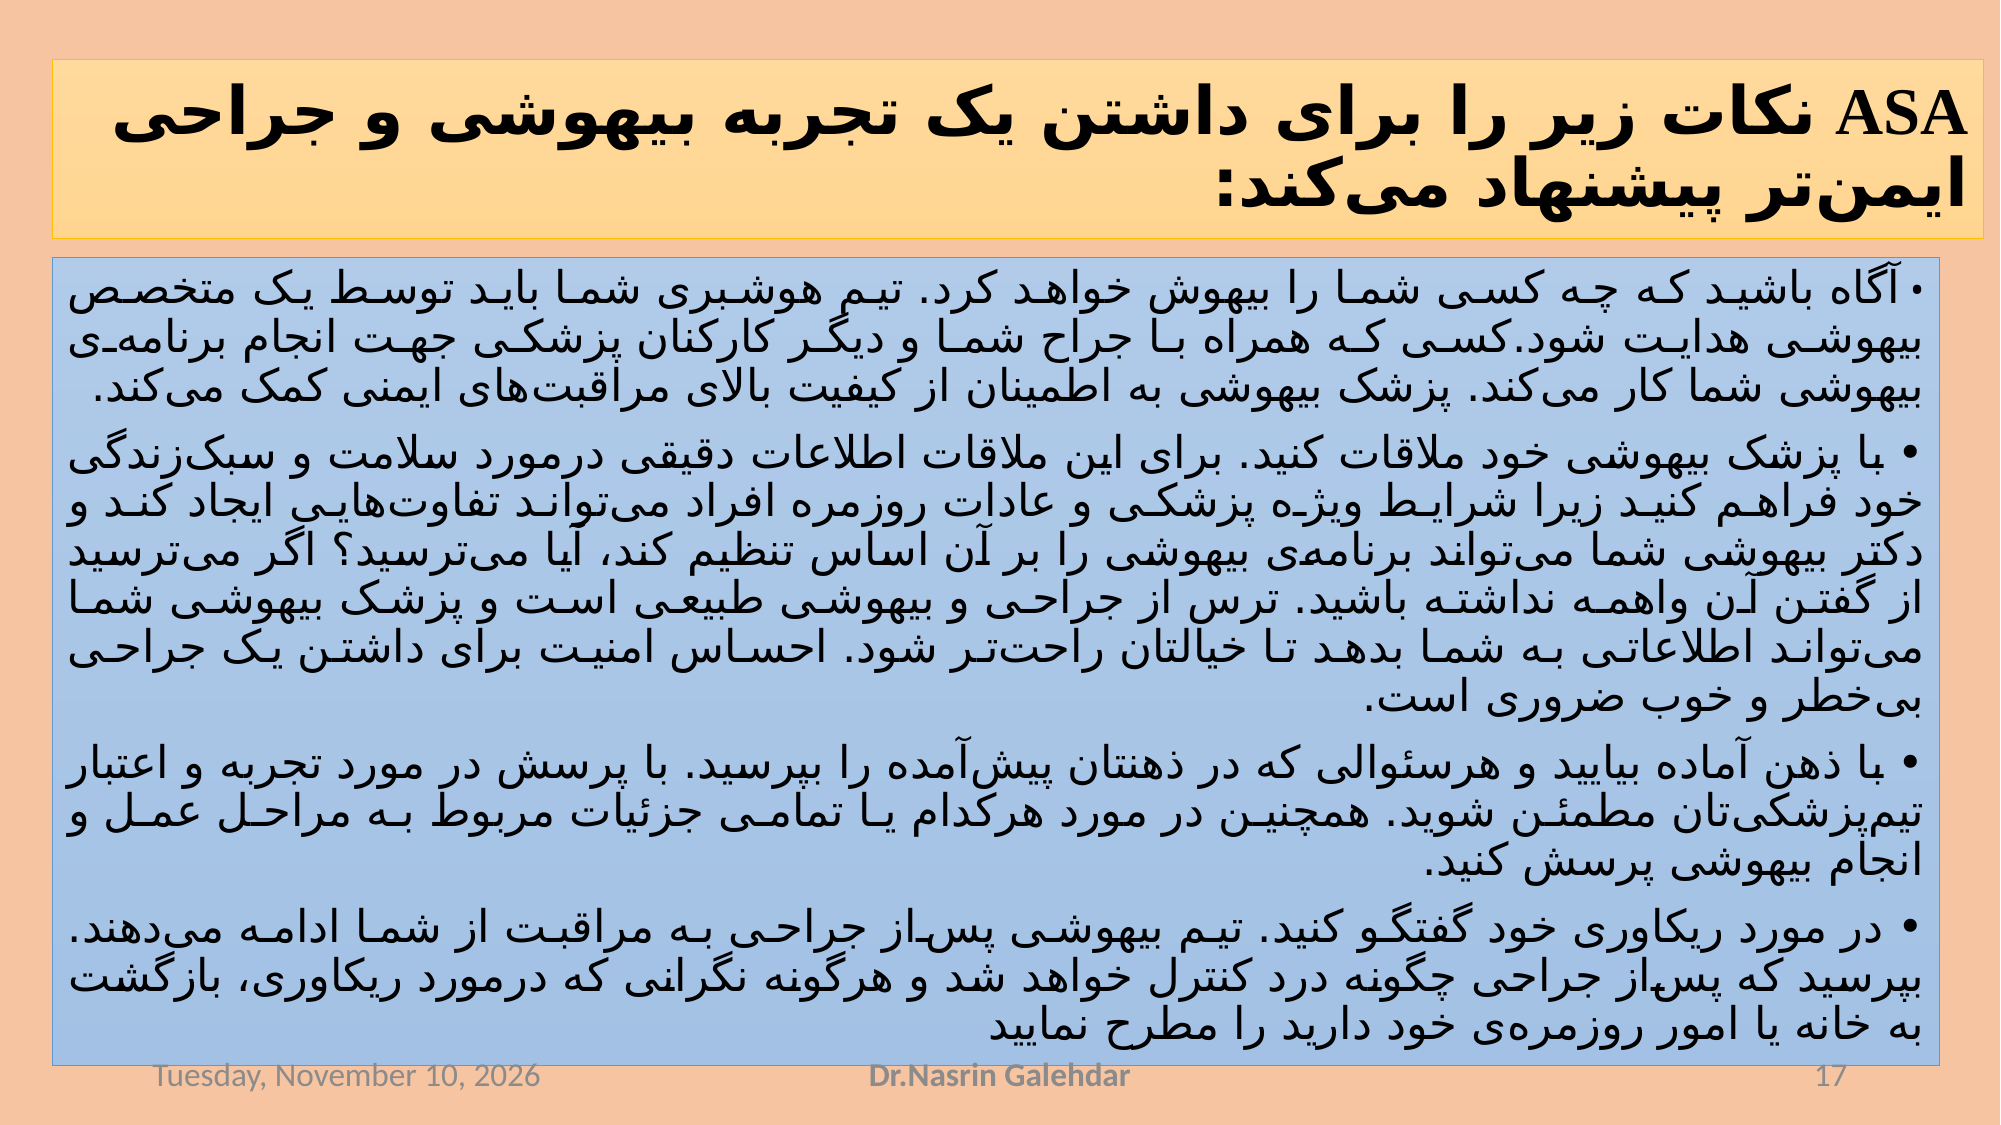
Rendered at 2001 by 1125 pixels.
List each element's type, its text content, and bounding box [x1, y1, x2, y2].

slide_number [137, 1042, 588, 1103]
slide_number 17 [1412, 1042, 1863, 1103]
title ASA نکات زیر را برای داشتن یک تجربه بیهوشی و جراحی ایمن‌تر پیشنهاد می‌کند: [52, 59, 1984, 239]
footer Dr.Nasrin Galehdar [662, 1042, 1338, 1103]
list • آگاه باشید که چه کسی شما را بیهوش خواهد کرد. تیم هوشبری شما باید توسط یک متخصص بیهوشی هدایت شود.کسی که همراه با جراح شما و دیگر کارکنان پزشکی جهت انجام برنامه‌ی بیهوشی شما کار می‌کند. پزشک بیهوشی به اطمینان از کیفیت بالای مراقبت‌های ایمنی کمک می‌کند. • با پزشک بیهوشی خود ملاقات کنید. برای این ملاقات اطلاعات دقیقی در‌مورد سلامت و سبک‌زندگی خود فراهم کنید زیرا شرایط ویژه پزشکی و عادات روزمره افراد می‌تواند تفاوت‌هایی ایجاد کند و دکتر بیهوشی شما می‌تواند برنامه‌ی بیهوشی را بر آن اساس تنظیم کند، آیا می‌ترسید؟ اگر می‌ترسید از گفتن آن واهمه نداشته باشید. ترس از جراحی و بیهوشی طبیعی است و پزشک بیهوشی شما می‌تواند اطلاعاتی به شما بدهد تا خیالتان راحت‌تر شود. احساس امنیت برای داشتن یک جراحی بی‌خطر و خوب ضروری است. • با ذهن آماده بیایید و هرسئوالی که در ذهنتان پیش‌آمده را بپرسید. با پرسش در ‌مورد تجربه و اعتبار تیم‌پزشکی‌تان مطمئن شوید. همچنین در مورد هرکدام یا تمامی جزئیات مربوط به مراحل عمل و انجام بیهوشی پرسش کنید. • در مورد ریکاوری خود گفتگو کنید. تیم بیهوشی پس‌از جراحی به مراقبت از شما ادامه می‌دهند. بپرسید که پس‌از جراحی چگونه درد کنترل خواهد شد و هرگونه نگرانی که در‌مورد ریکاوری، بازگشت به خانه یا امور روزمره‌ی خود دارید را مطرح نمایید [52, 257, 1940, 1066]
